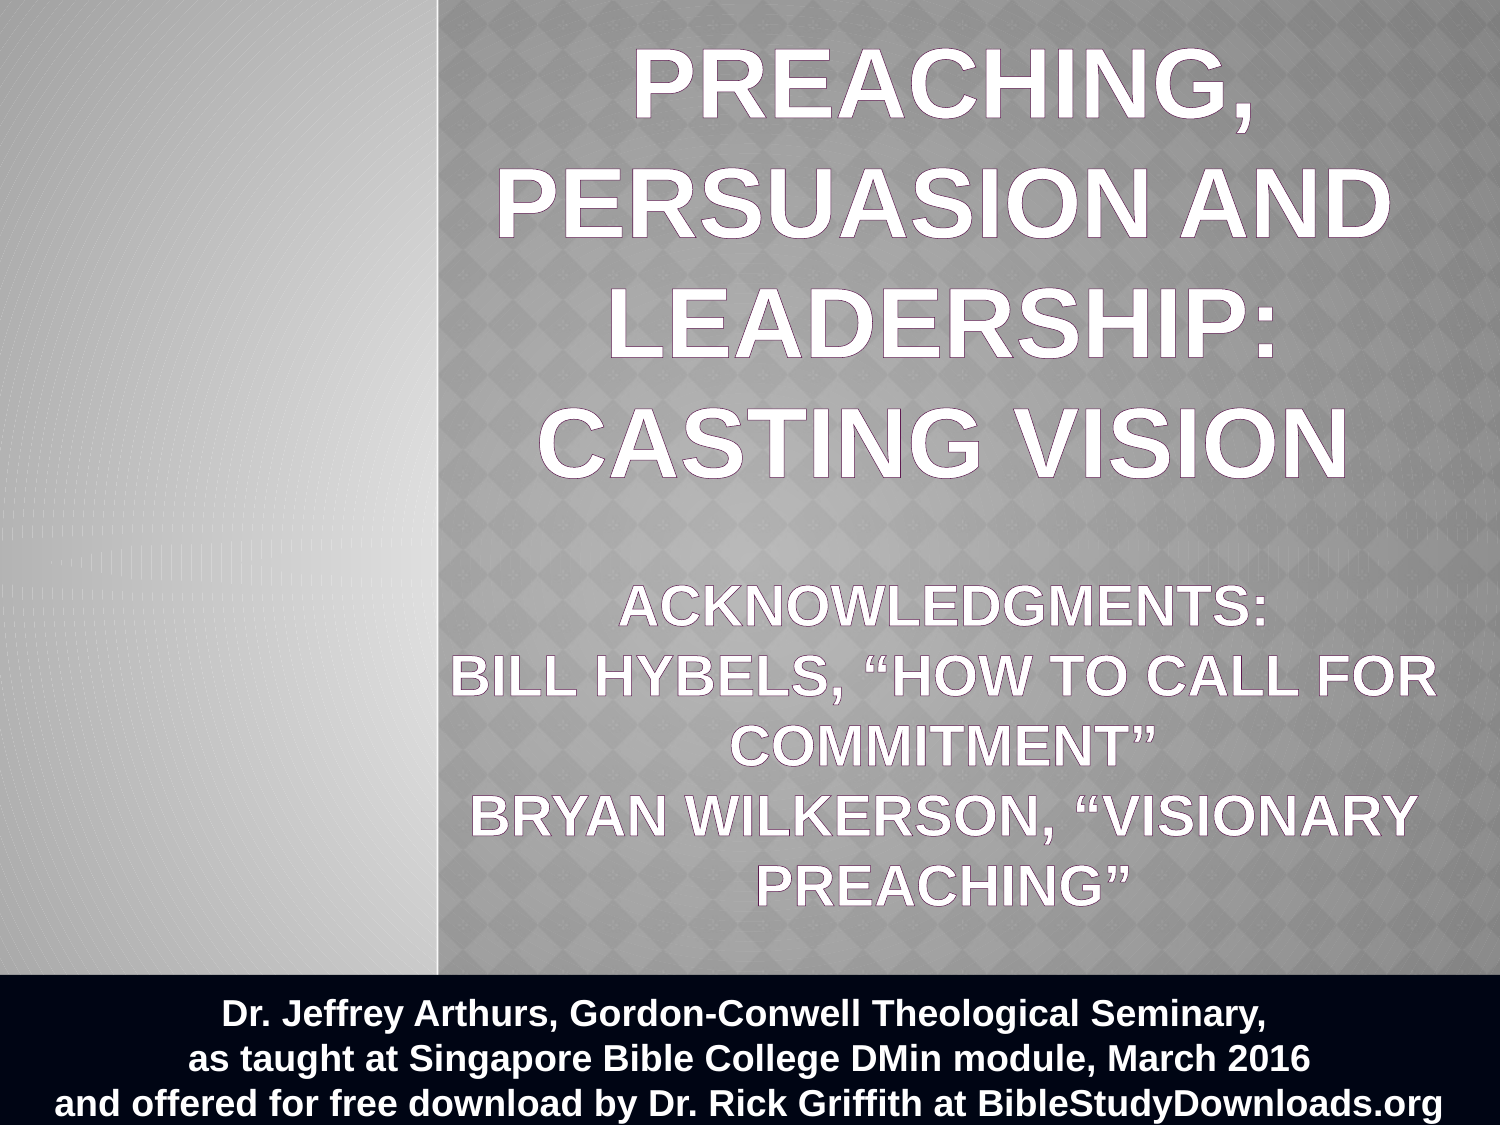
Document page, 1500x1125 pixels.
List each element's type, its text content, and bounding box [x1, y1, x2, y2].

text_box Dr. Jeffrey Arthurs, Gordon-Conwell Theological Seminary, as taught at Singapore Bible College DMin module, March 2016 and offered for free download by Dr. Rick Griffith at BibleStudyDownloads.org [0, 974, 1500, 1125]
title Preaching, Persuasion and Leadership: CASTING VISION Acknowledgments: Bill Hybels, “How to call for commitment” Bryan Wilkerson, “Visionary preaching” [425, 187, 1463, 974]
